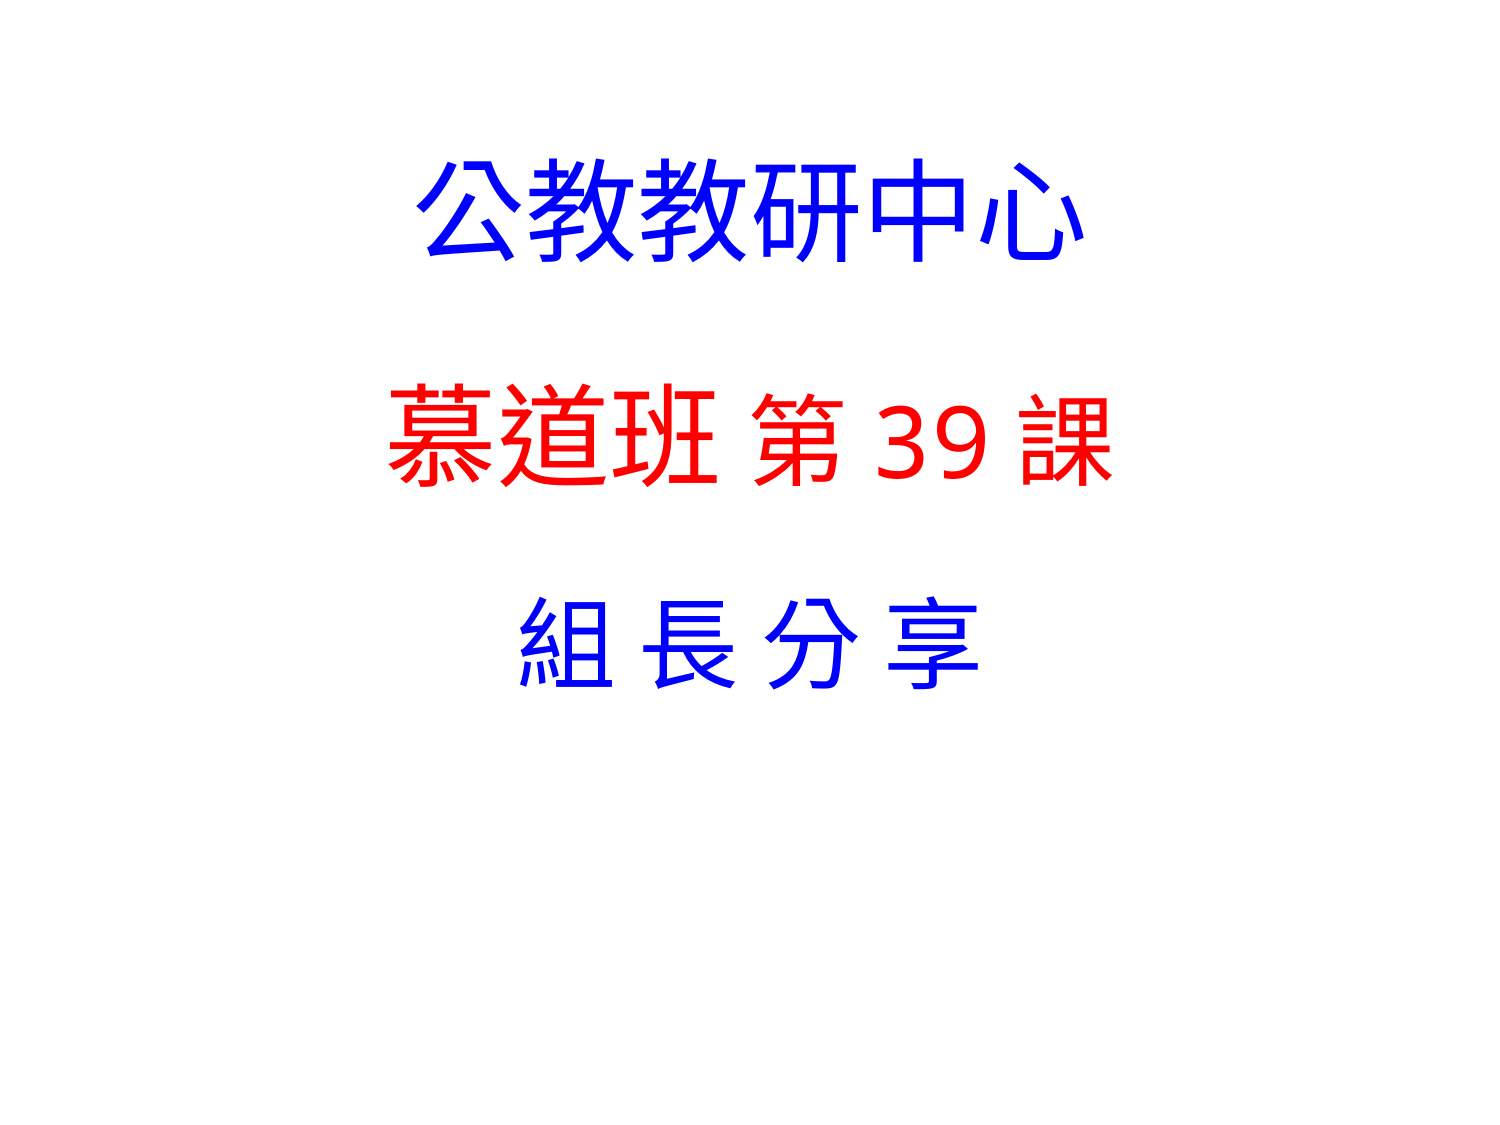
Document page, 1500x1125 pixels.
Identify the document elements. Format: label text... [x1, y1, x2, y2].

list 公教教研中心 慕道班 第39課 組 長 分 享 [74, 66, 1426, 1029]
